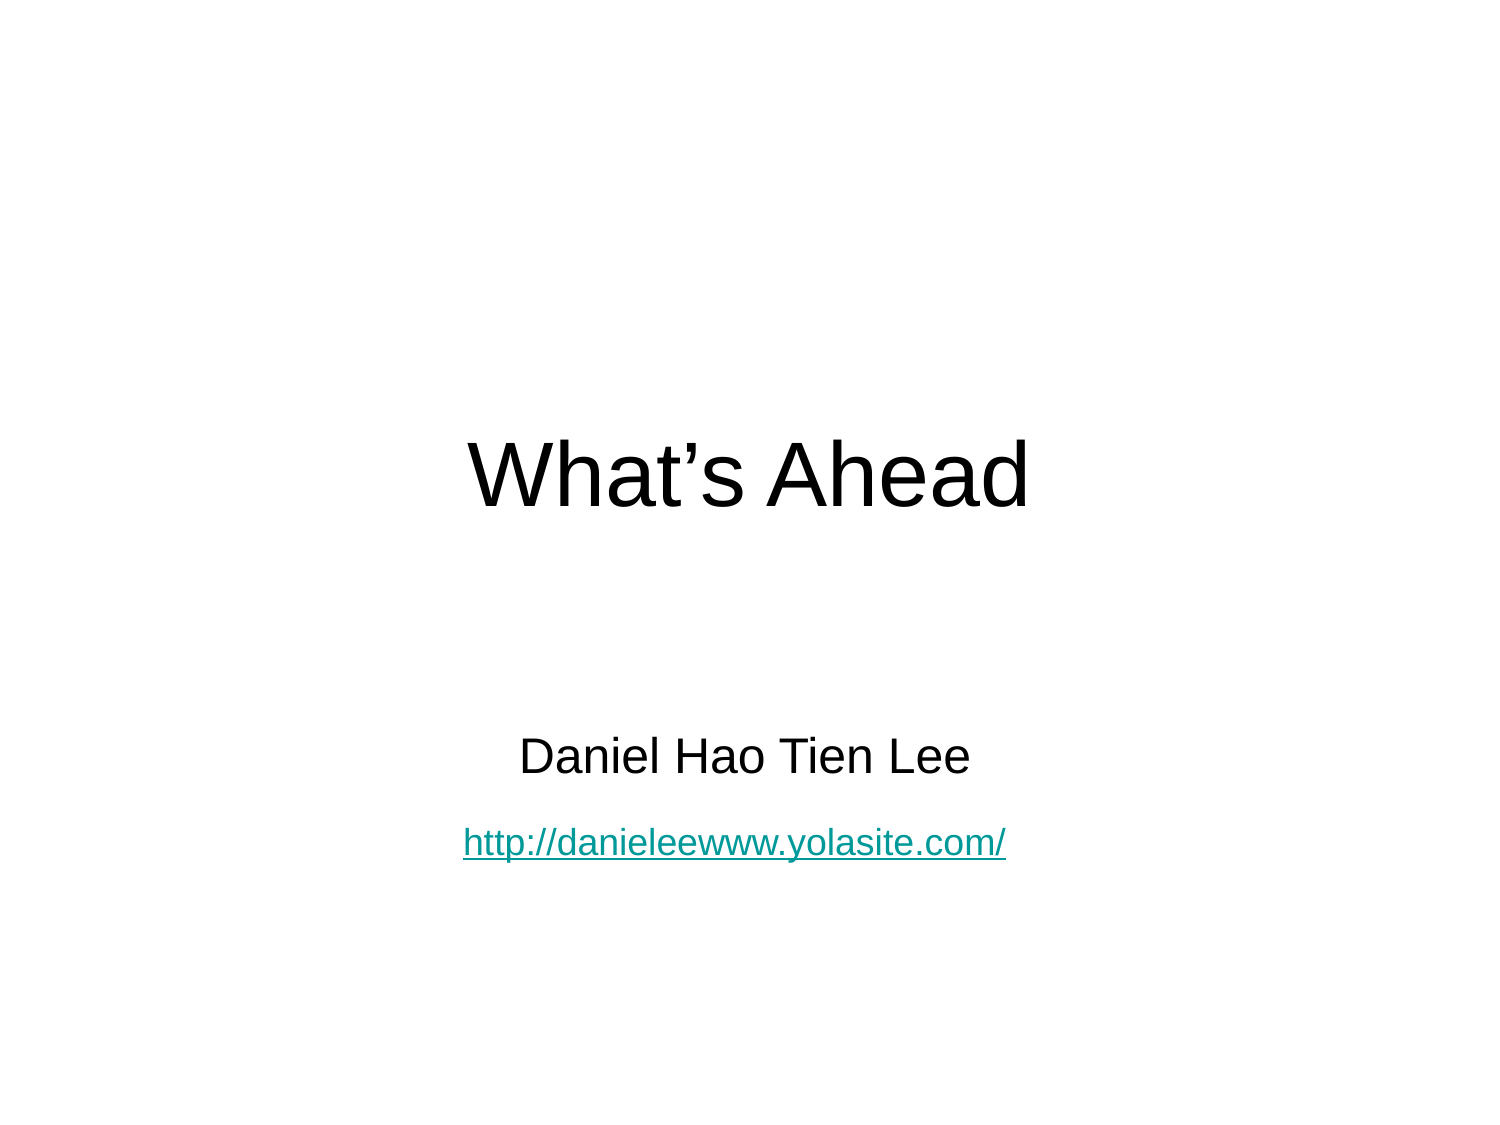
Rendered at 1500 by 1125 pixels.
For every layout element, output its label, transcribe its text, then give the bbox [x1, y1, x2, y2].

text_box http://danieleewww.yolasite.com/ [448, 810, 1021, 871]
text_box Daniel Hao Tien Lee [504, 716, 987, 791]
title What’s Ahead [0, 349, 1500, 591]
